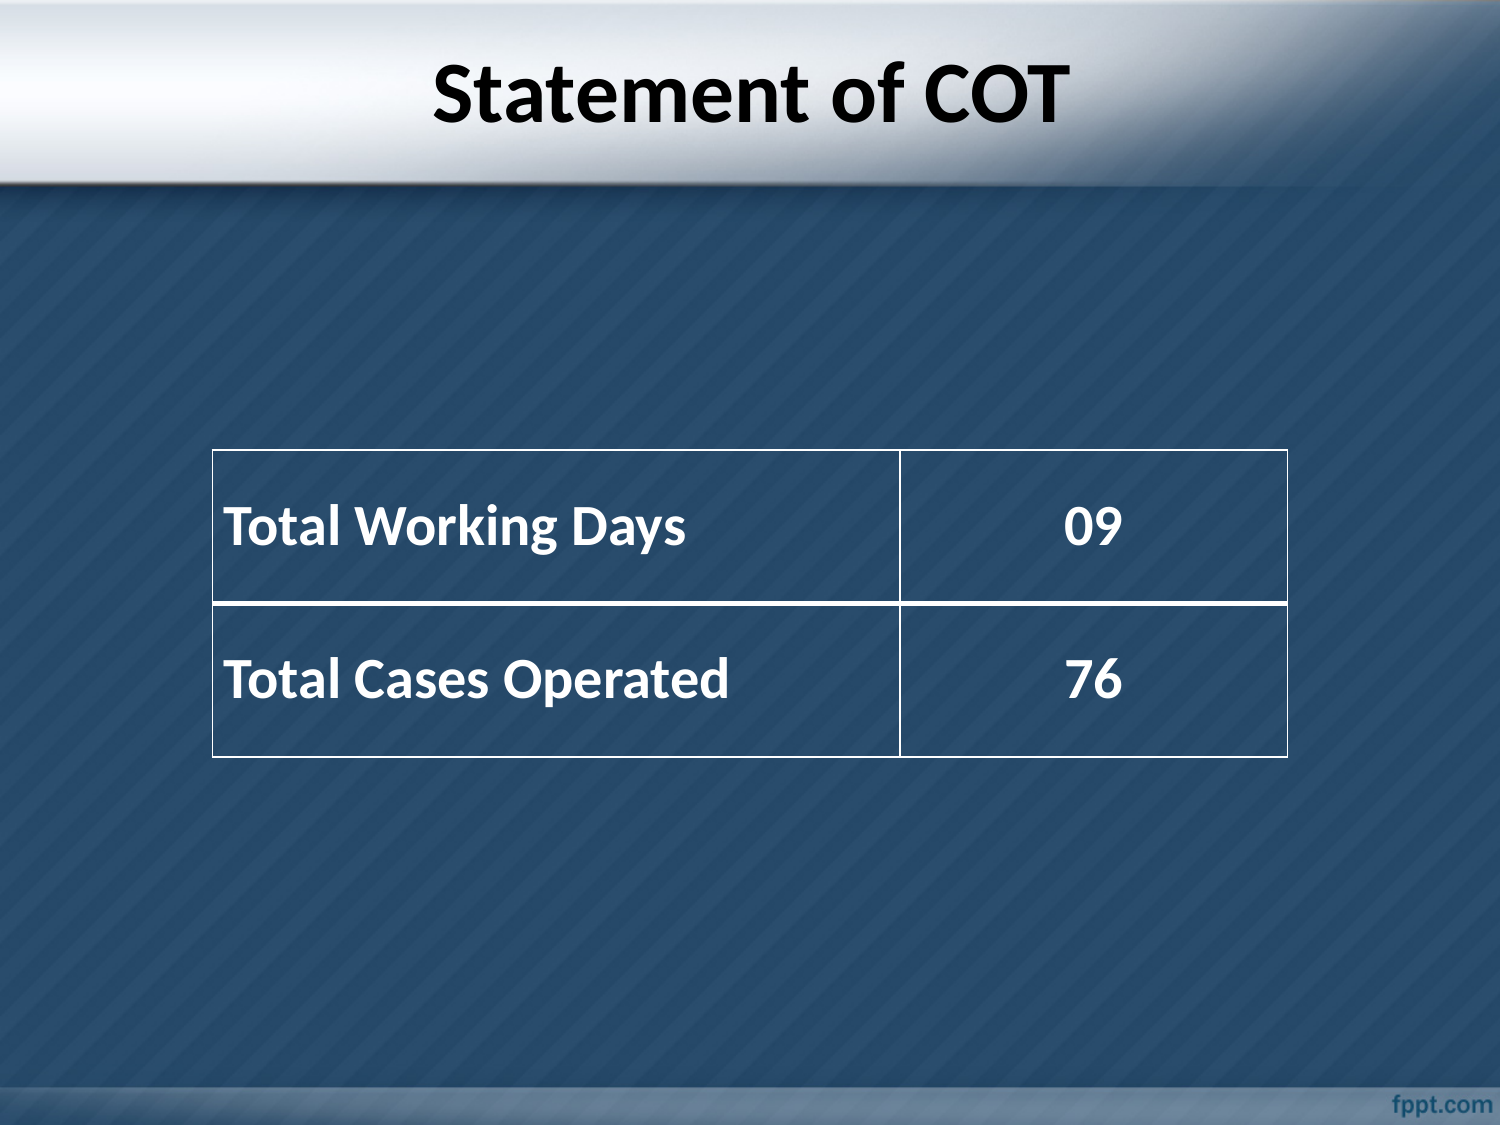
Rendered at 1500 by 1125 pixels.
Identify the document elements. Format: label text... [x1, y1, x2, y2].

table_header 09 [901, 451, 1287, 601]
title Statement of COT [76, 7, 1427, 169]
table_header Total Working Days [213, 451, 899, 601]
picture [0, 0, 1500, 1125]
table_cell Total Cases Operated [213, 606, 899, 756]
table_cell 76 [901, 606, 1287, 756]
